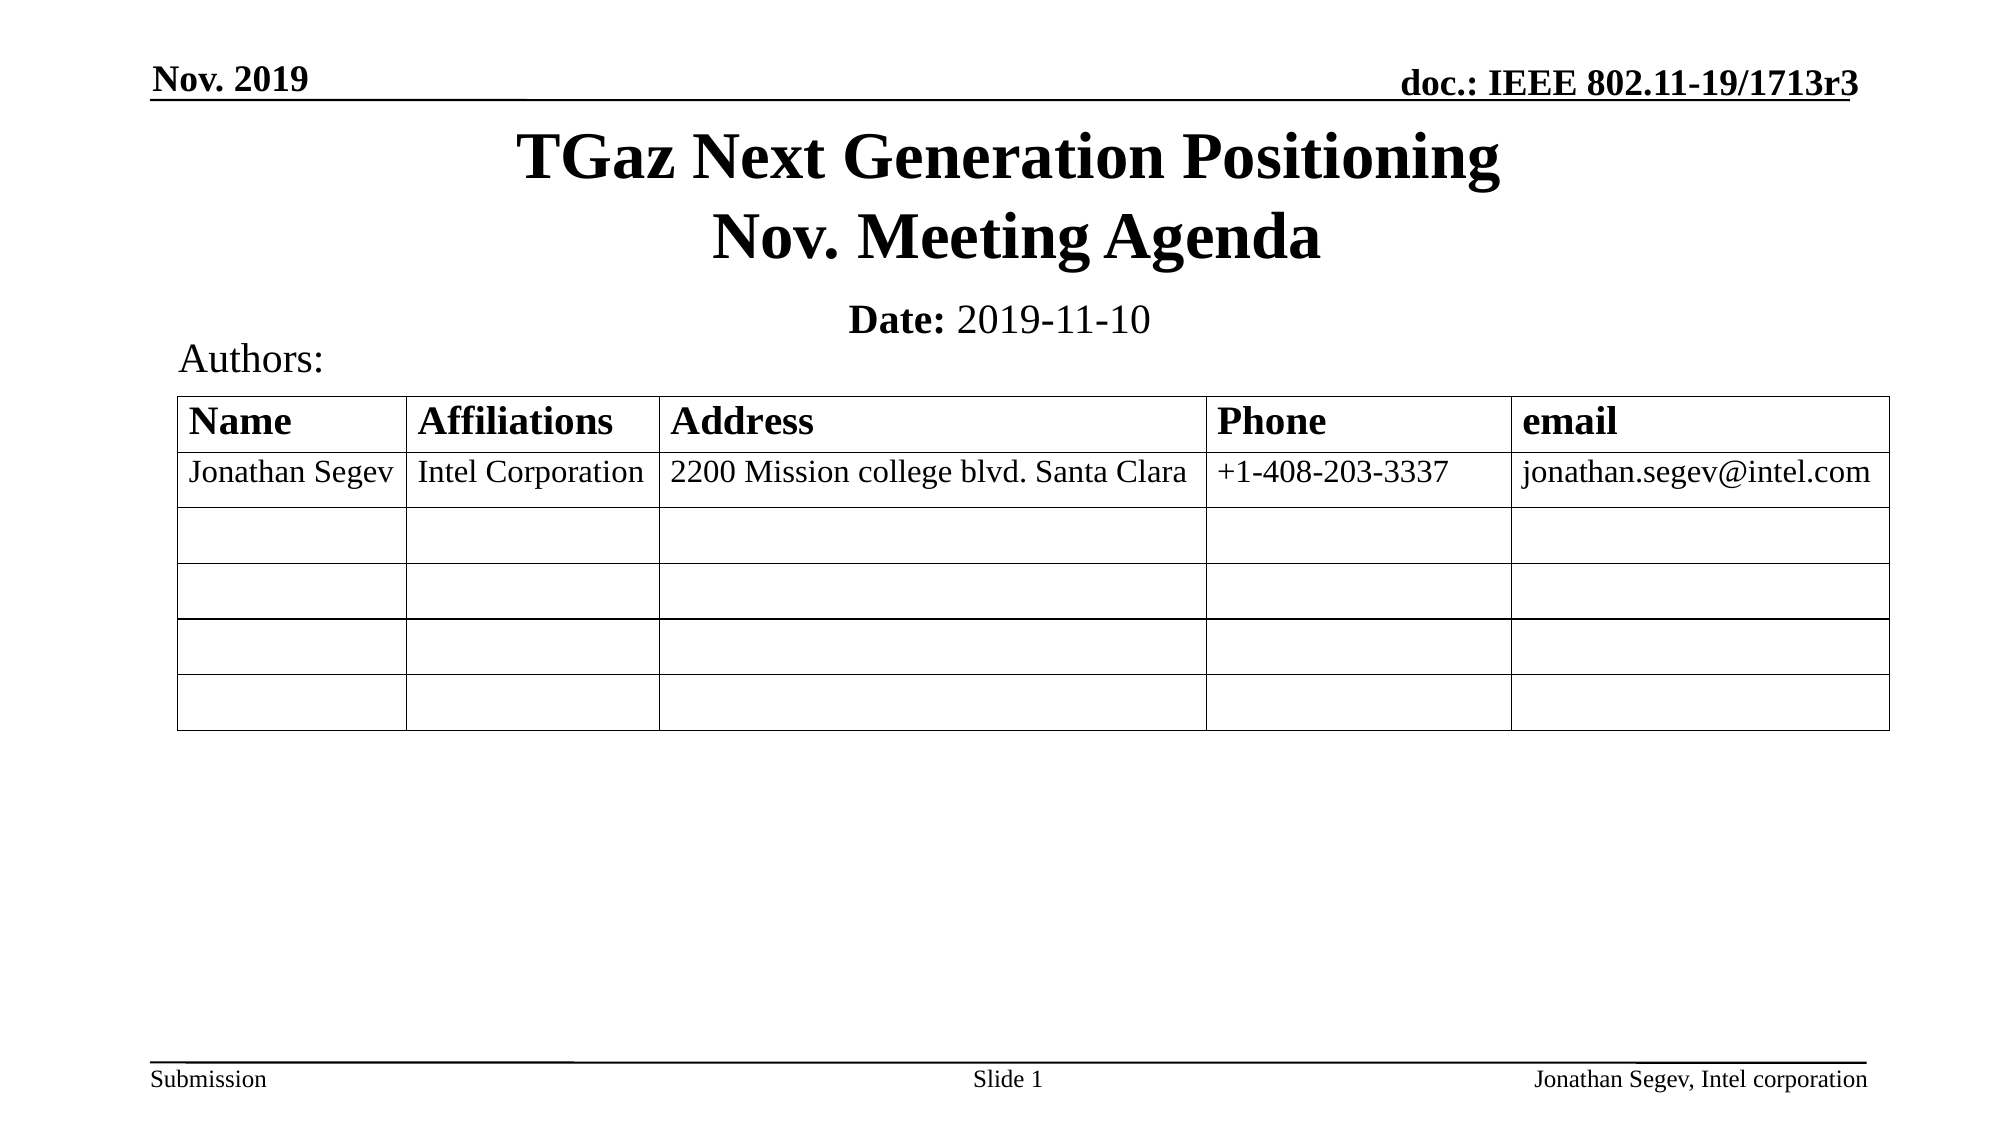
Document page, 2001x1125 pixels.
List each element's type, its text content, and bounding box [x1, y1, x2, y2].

footer Jonathan Segev, Intel corporation [1171, 1061, 1869, 1093]
title TGaz Next Generation Positioning Nov. Meeting Agenda [167, 70, 1869, 313]
text_box Authors: [162, 323, 401, 387]
slide_number Slide 1 [950, 1061, 1067, 1123]
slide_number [152, 54, 563, 100]
subtitle Date: 2019-11-10 [299, 283, 1701, 363]
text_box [162, 396, 1907, 800]
